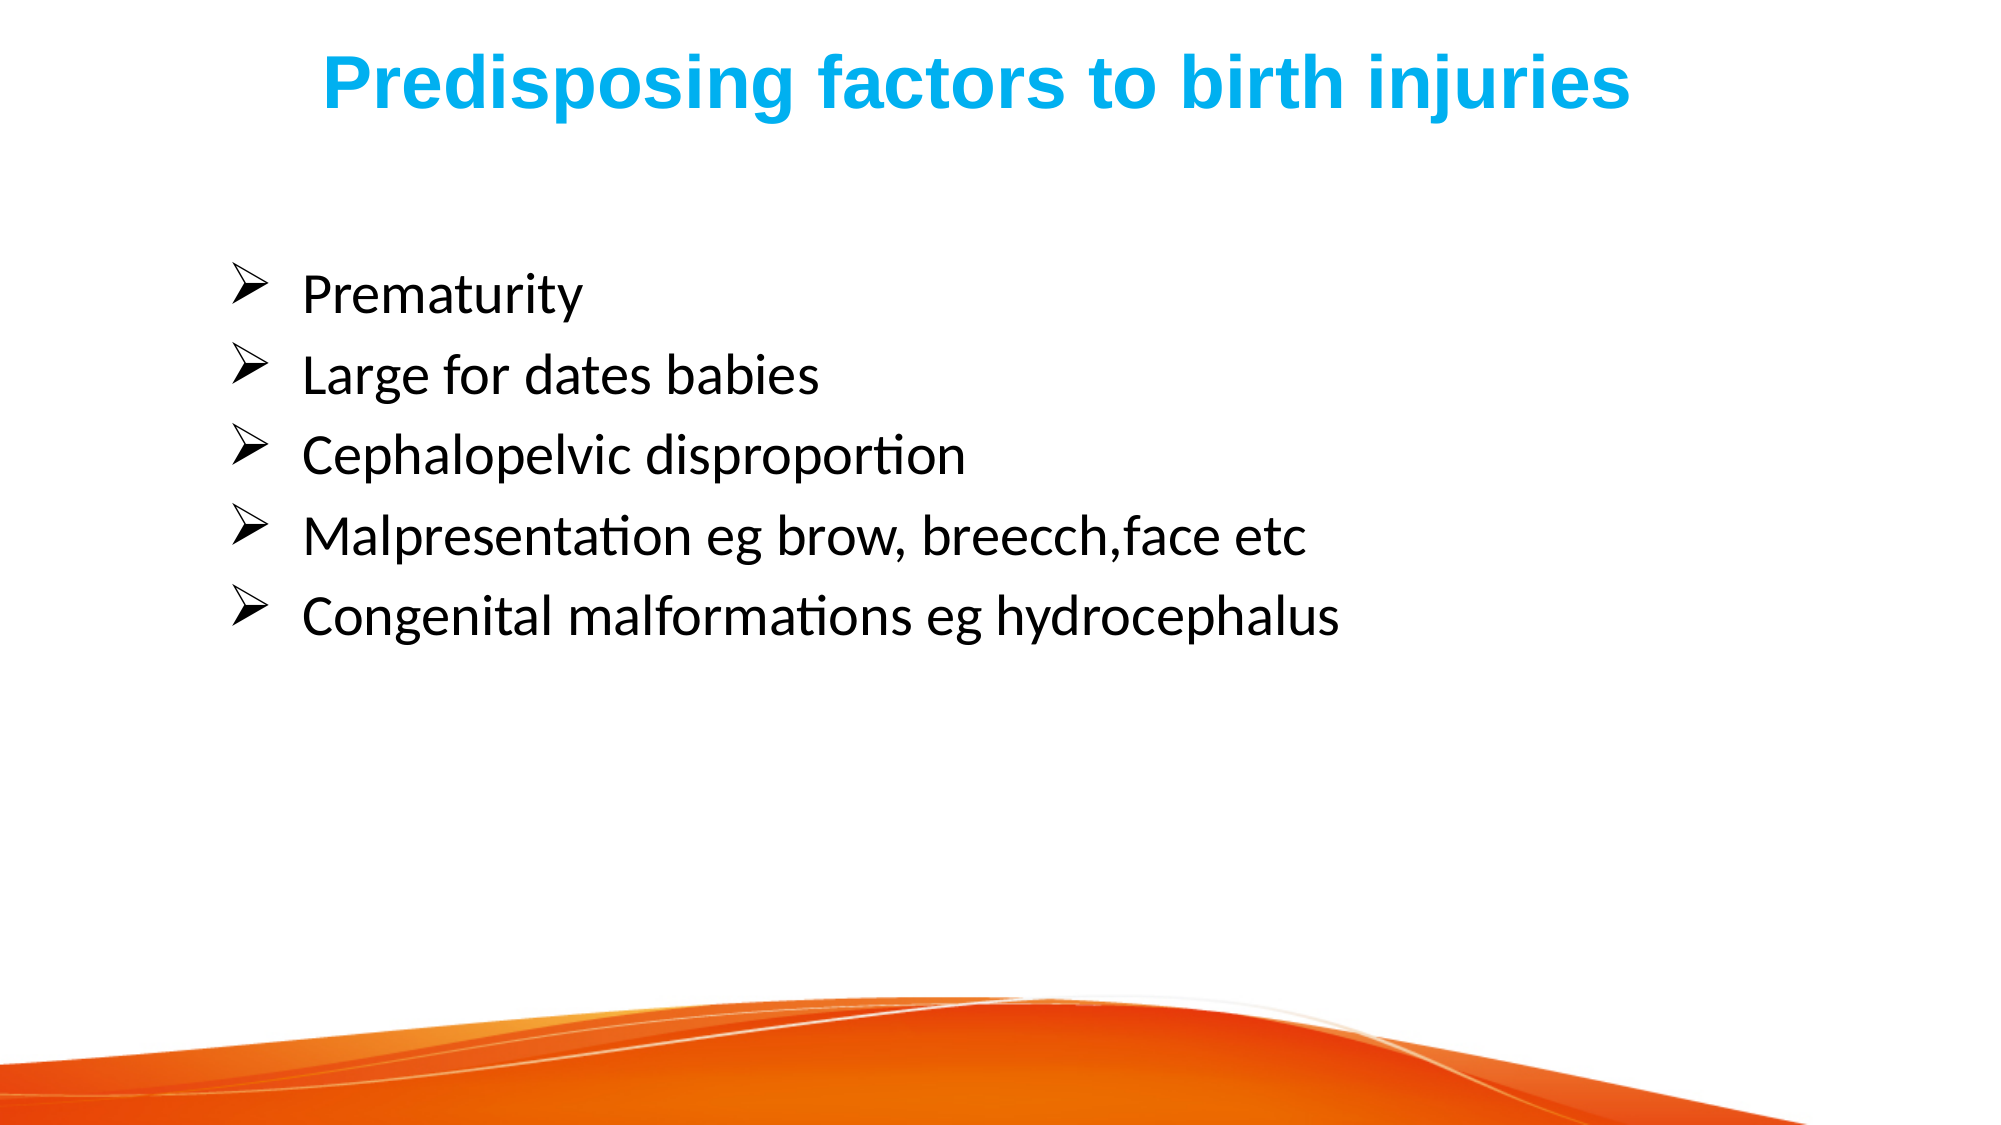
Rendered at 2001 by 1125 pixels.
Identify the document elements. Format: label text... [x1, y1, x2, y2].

list Prematurity Large for dates babies Cephalopelvic disproportion Malpresentation eg brow, breecch,face etc Congenital malformations eg hydrocephalus [99, 192, 1901, 1006]
slide_number [1433, 1024, 1900, 1103]
picture [0, 0, 2000, 1125]
title Predisposing factors to birth injuries [99, 30, 1901, 127]
